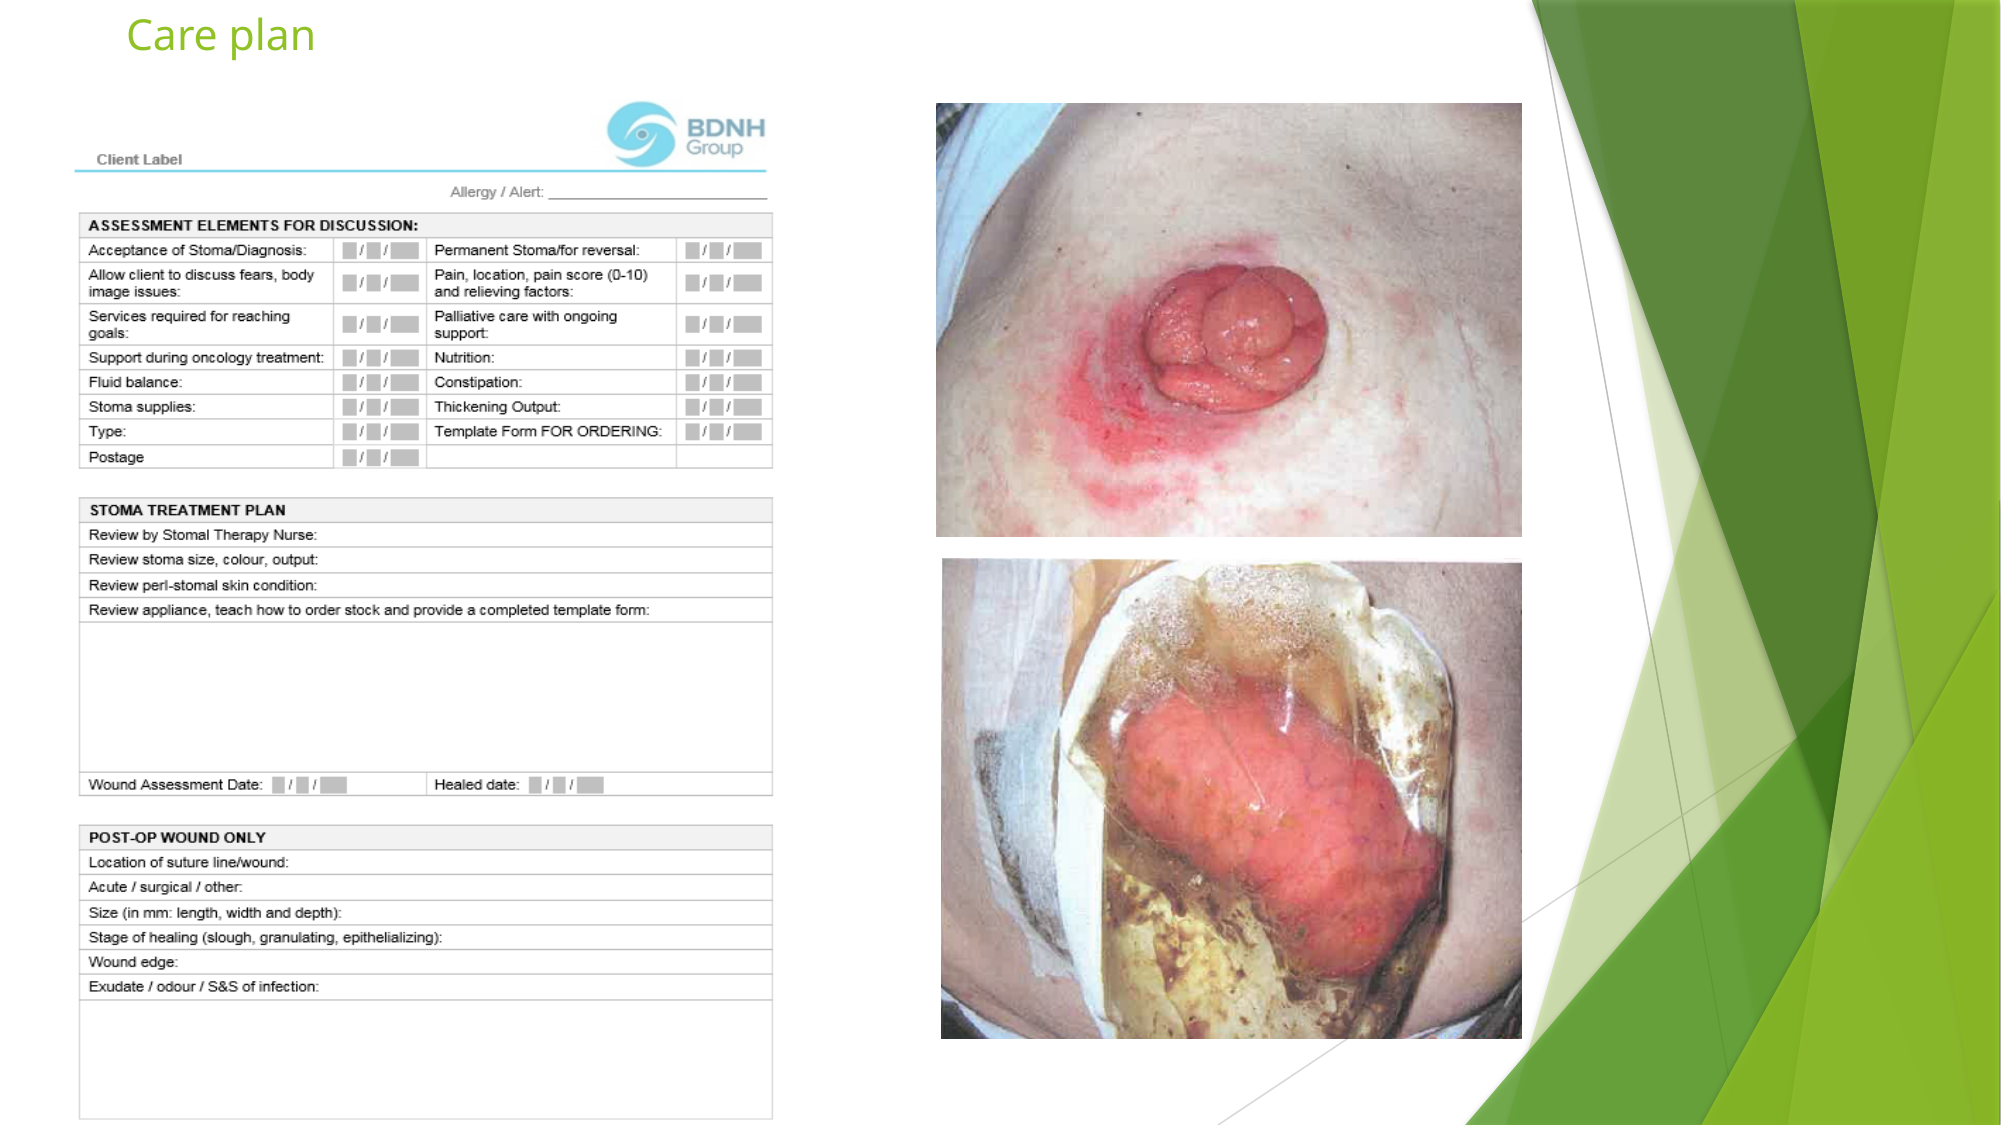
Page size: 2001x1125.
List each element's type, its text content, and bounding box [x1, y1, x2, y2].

title Care plan [111, 0, 787, 67]
picture [941, 557, 1522, 1040]
picture [936, 103, 1522, 537]
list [0, 77, 817, 1125]
